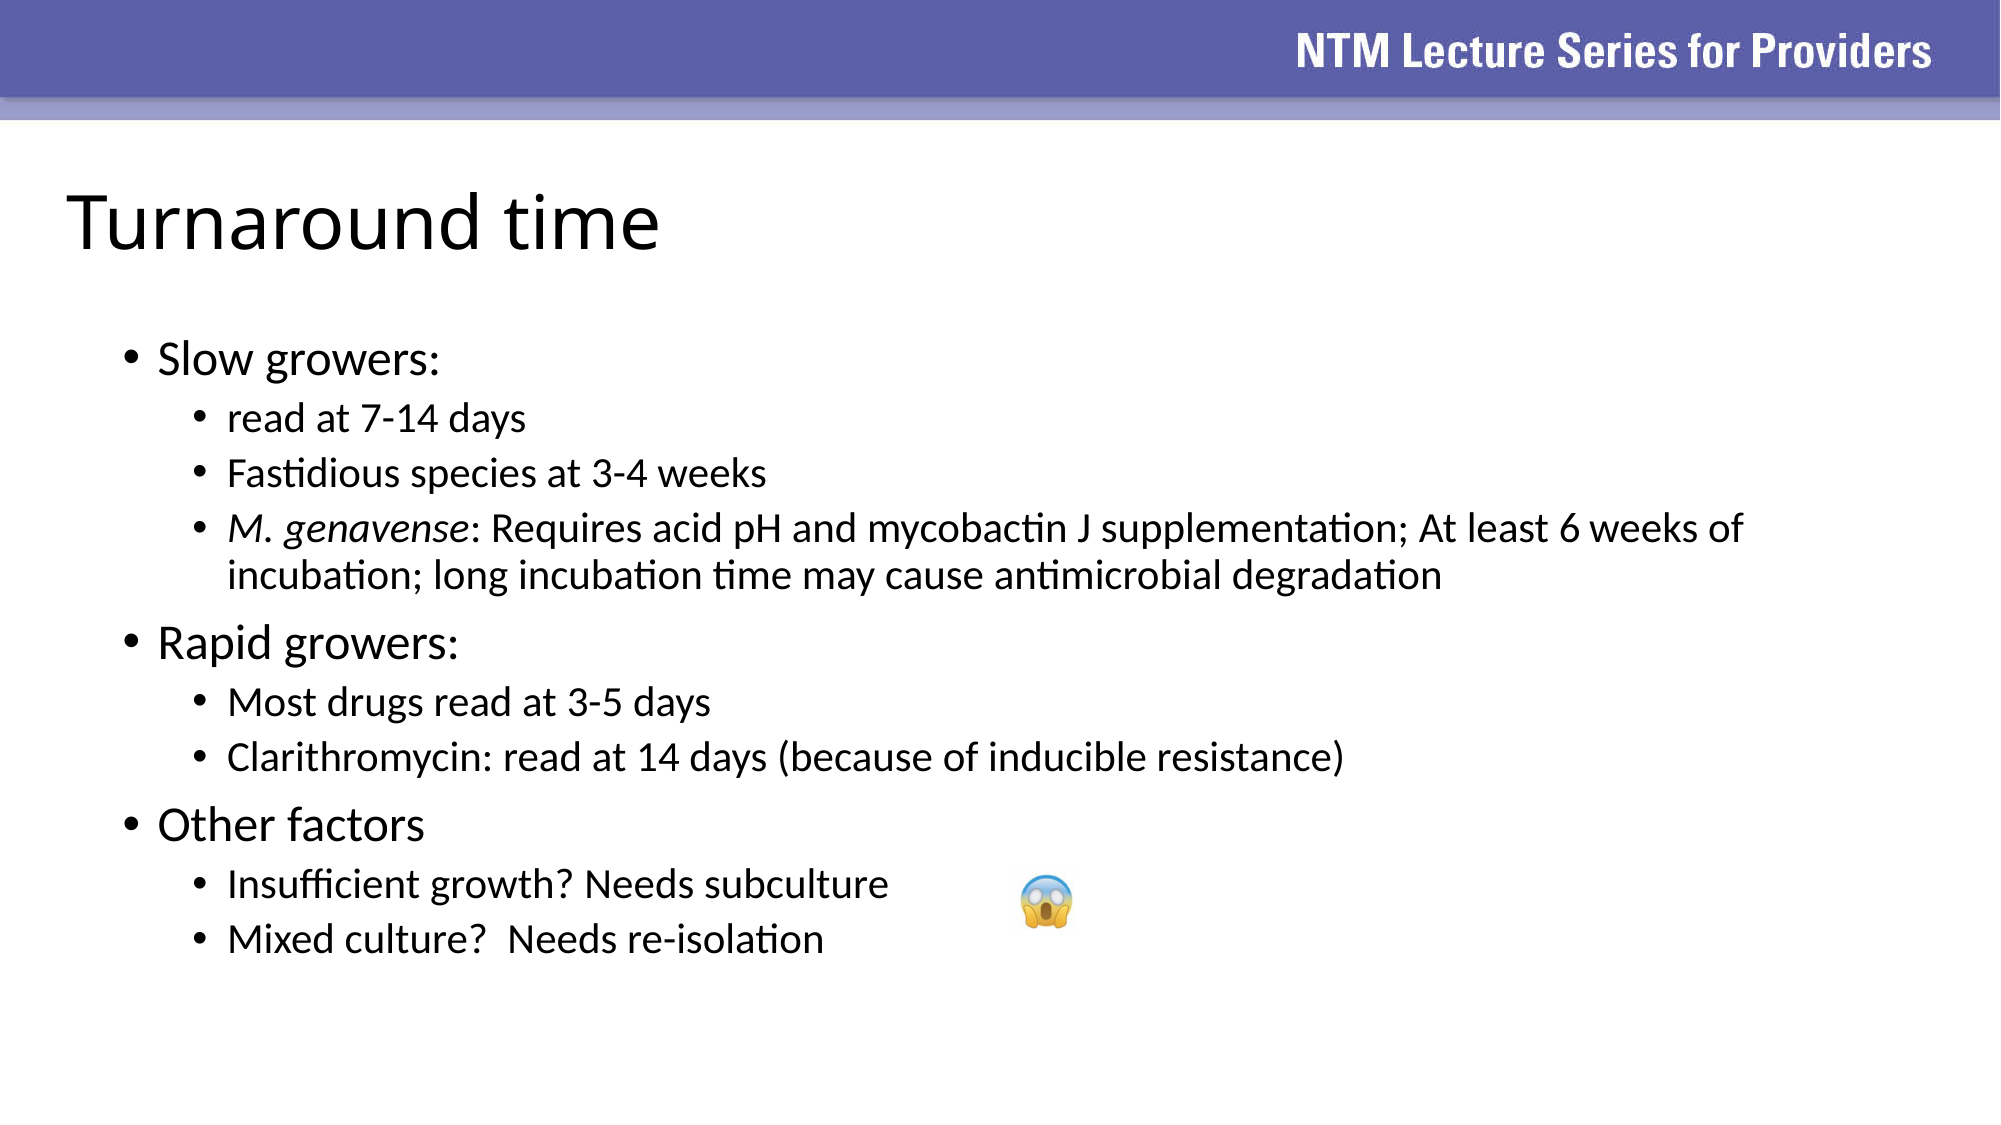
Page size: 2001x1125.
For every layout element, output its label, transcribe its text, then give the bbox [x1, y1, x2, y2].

text_box Slow growers: read at 7-14 days Fastidious species at 3-4 weeks M. genavense: Requires acid pH and mycobactin J supplementation; At least 6 weeks of incubation; long incubation time may cause antimicrobial degradation Rapid growers: Most drugs read at 3-5 days Clarithromycin: read at 14 days (because of inducible resistance) Other factors Insufficient growth? Needs subculture Mixed culture? Needs re-isolation [107, 324, 1809, 978]
text_box Turnaround time [51, 177, 1466, 324]
picture [0, 0, 2000, 1125]
